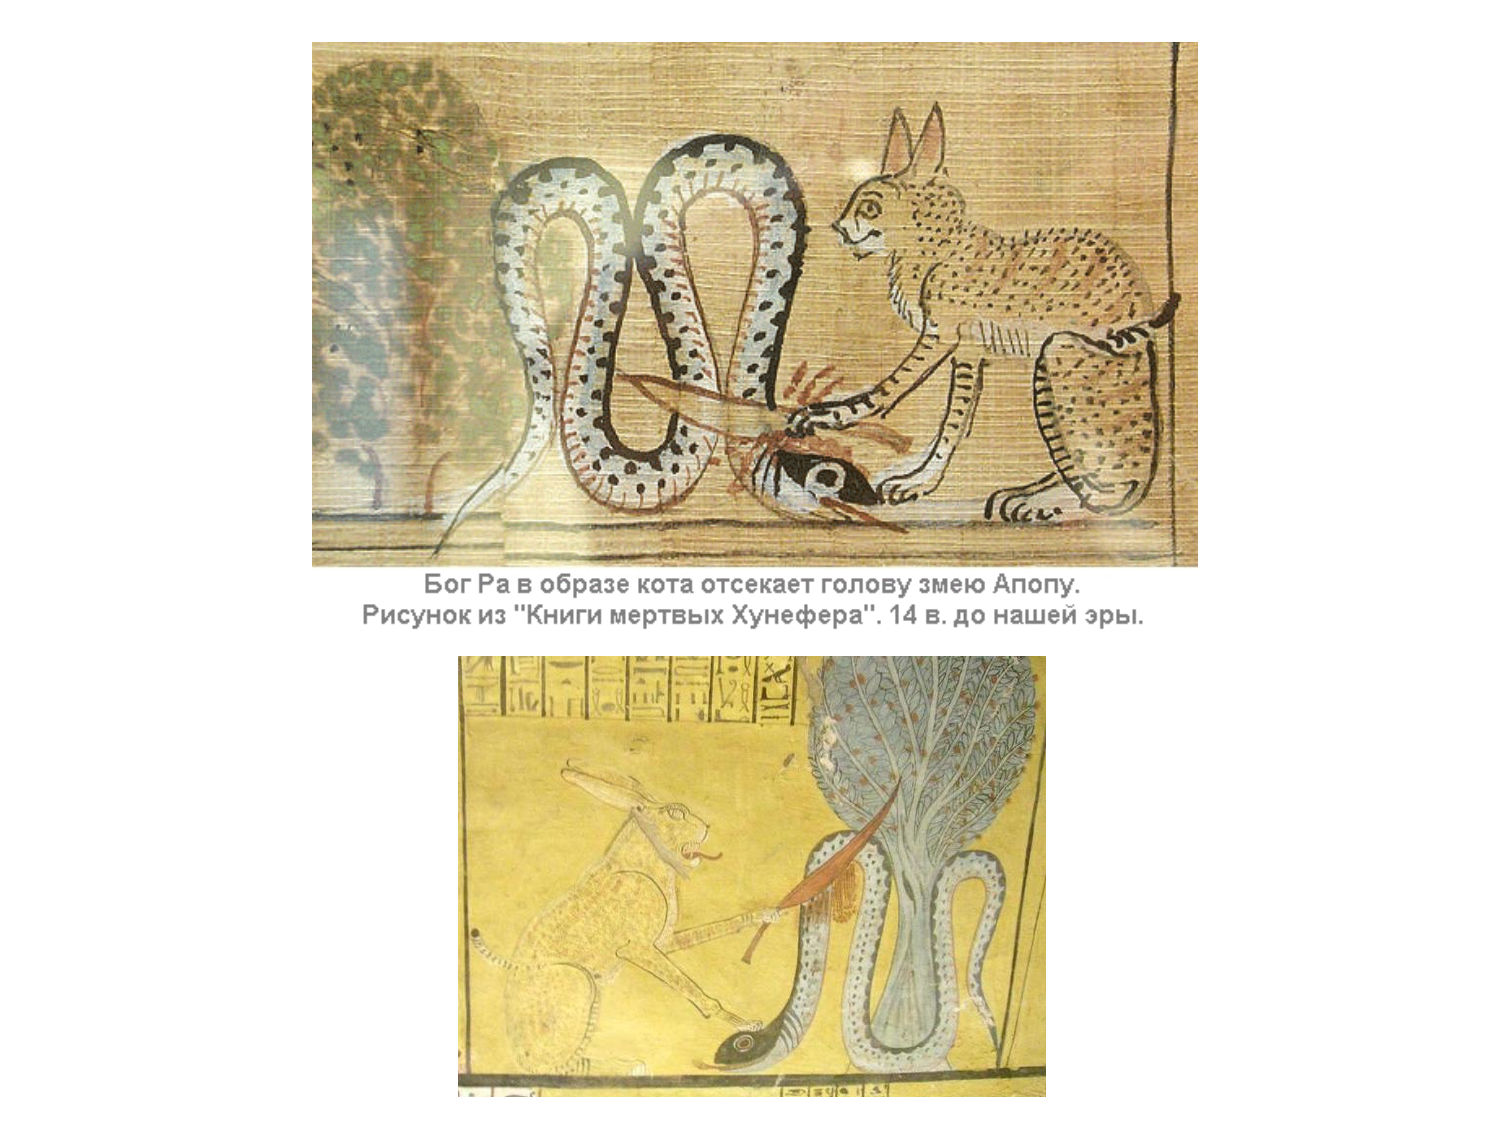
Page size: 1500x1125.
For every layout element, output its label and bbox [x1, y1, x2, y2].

picture [312, 42, 1198, 634]
picture [458, 656, 1046, 1098]
